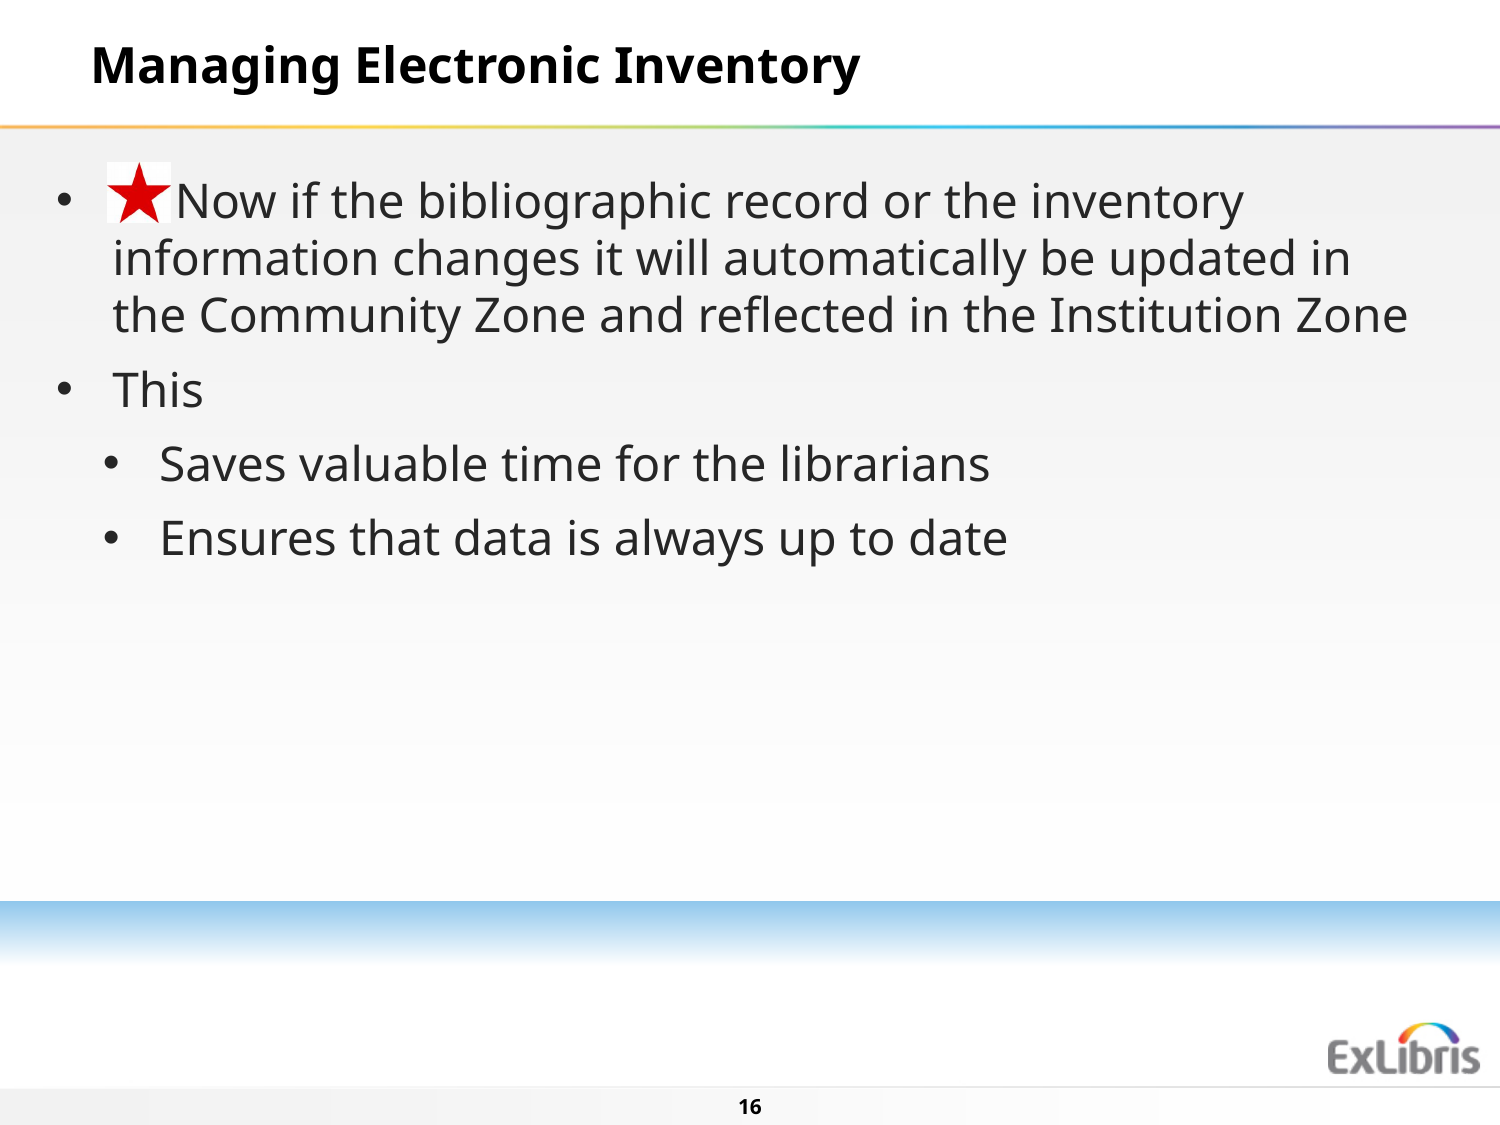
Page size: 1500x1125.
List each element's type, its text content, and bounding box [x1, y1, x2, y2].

list Now if the bibliographic record or the inventory information changes it will automatically be updated in the Community Zone and reflected in the Institution Zone This Saves valuable time for the librarians Ensures that data is always up to date [41, 162, 1447, 752]
picture [0, 0, 1500, 901]
text_box [0, 901, 1500, 1014]
picture [0, 1014, 1500, 1125]
title Managing Electronic Inventory [74, 19, 1426, 108]
